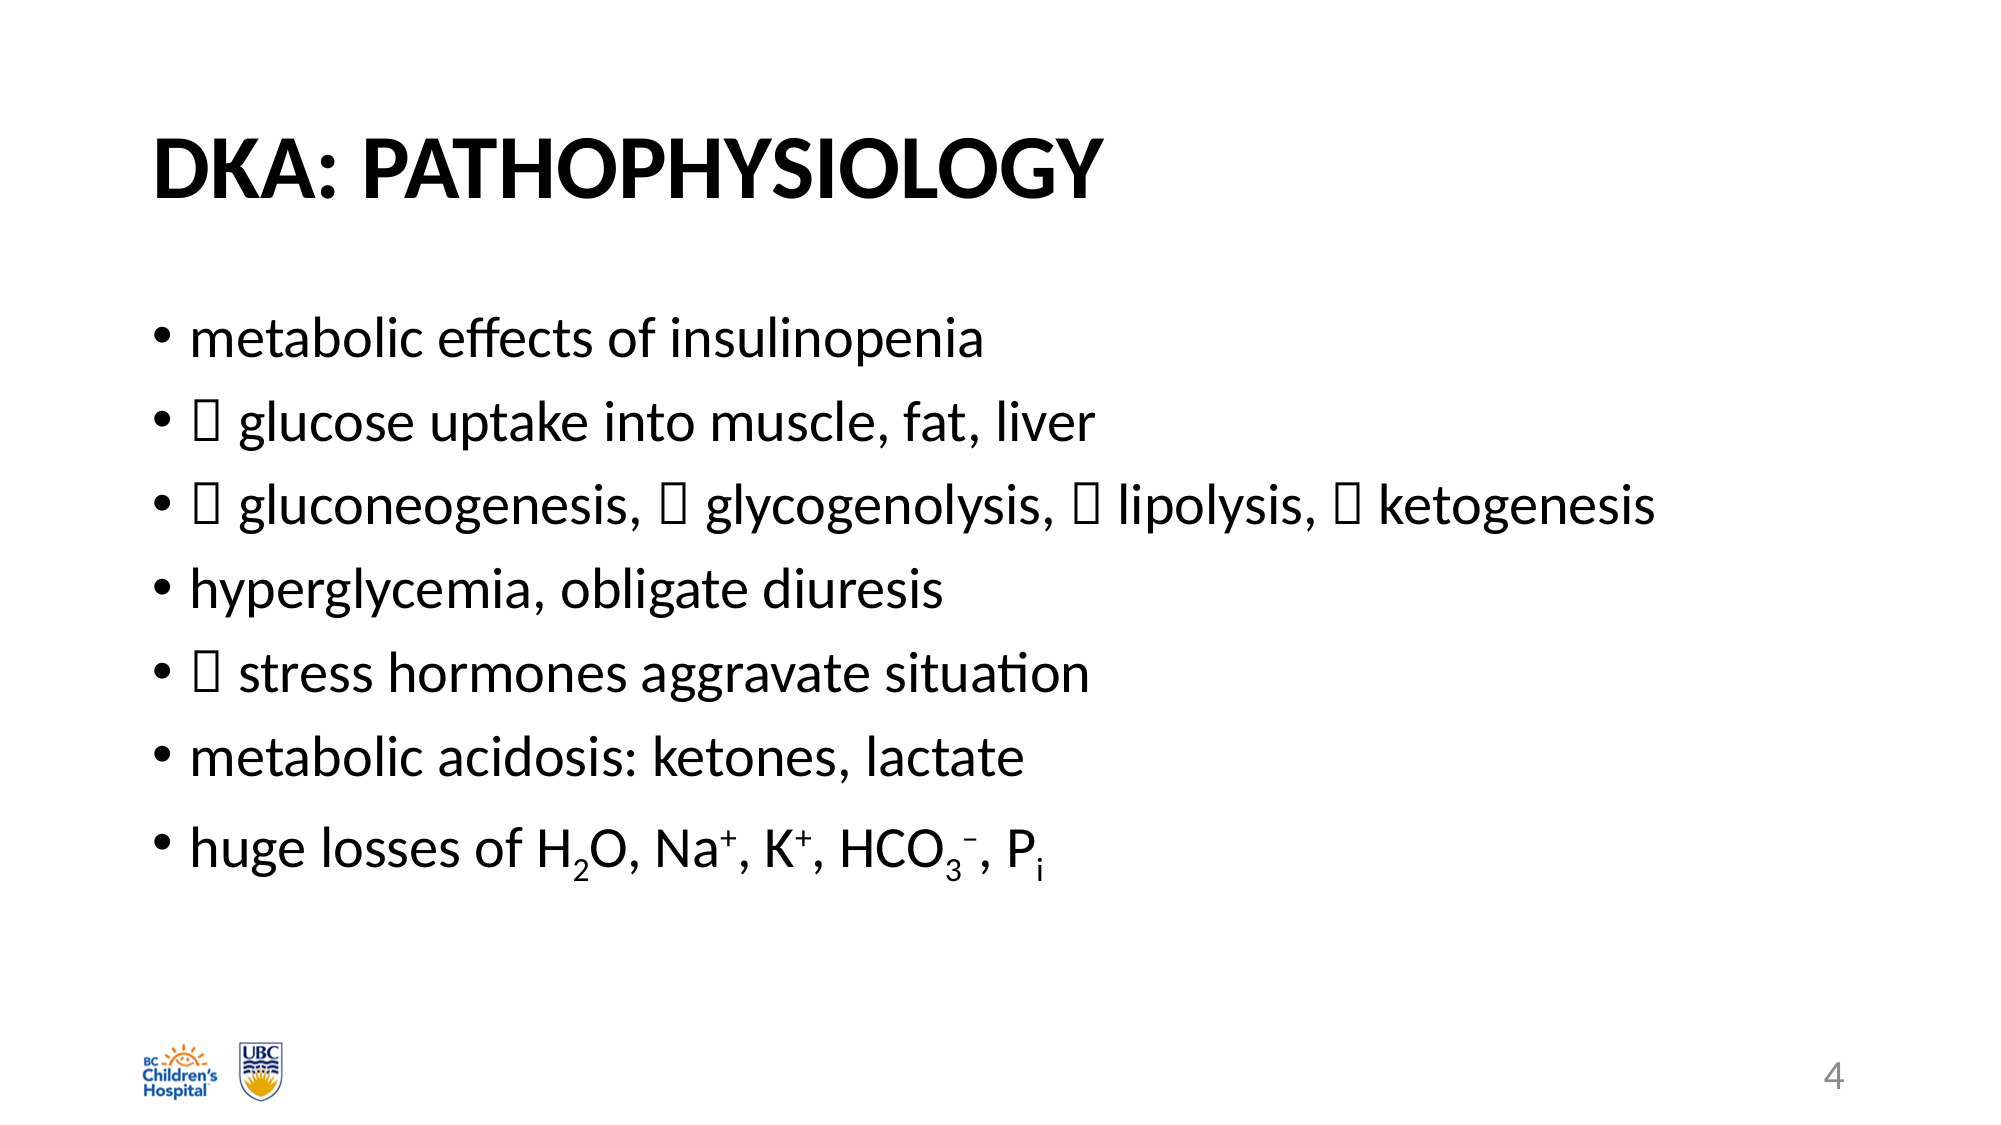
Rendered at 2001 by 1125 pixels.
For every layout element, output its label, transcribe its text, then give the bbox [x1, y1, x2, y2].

list metabolic effects of insulinopenia  glucose uptake into muscle, fat, liver  gluconeogenesis,  glycogenolysis,  lipolysis,  ketogenesis hyperglycemia, obligate diuresis  stress hormones aggravate situation metabolic acidosis: ketones, lactate huge losses of H2O, Na+, K+, HCO3–, Pi [137, 299, 1863, 1014]
title DKA: PATHOPHYSIOLOGY [137, 59, 1863, 278]
slide_number 4 [1740, 1042, 1860, 1103]
picture [138, 1042, 283, 1102]
